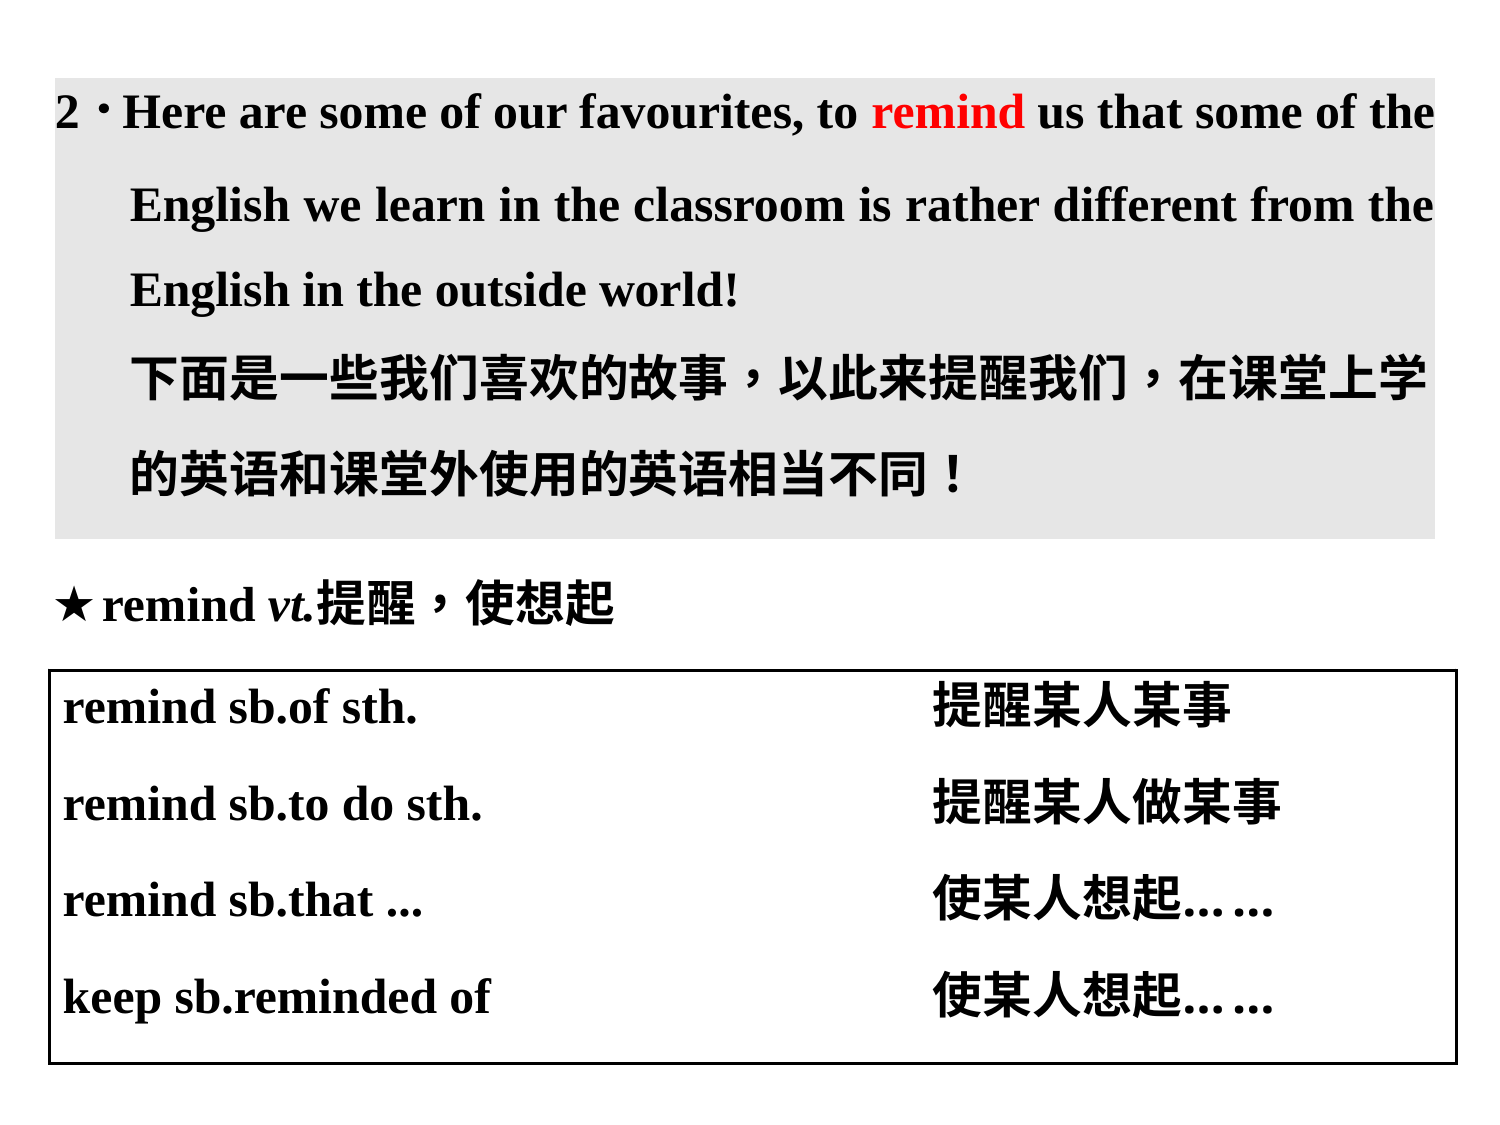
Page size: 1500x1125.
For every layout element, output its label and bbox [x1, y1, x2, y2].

text_box [54, 78, 1436, 540]
text_box [51, 572, 1431, 668]
text_box [48, 668, 1459, 1066]
